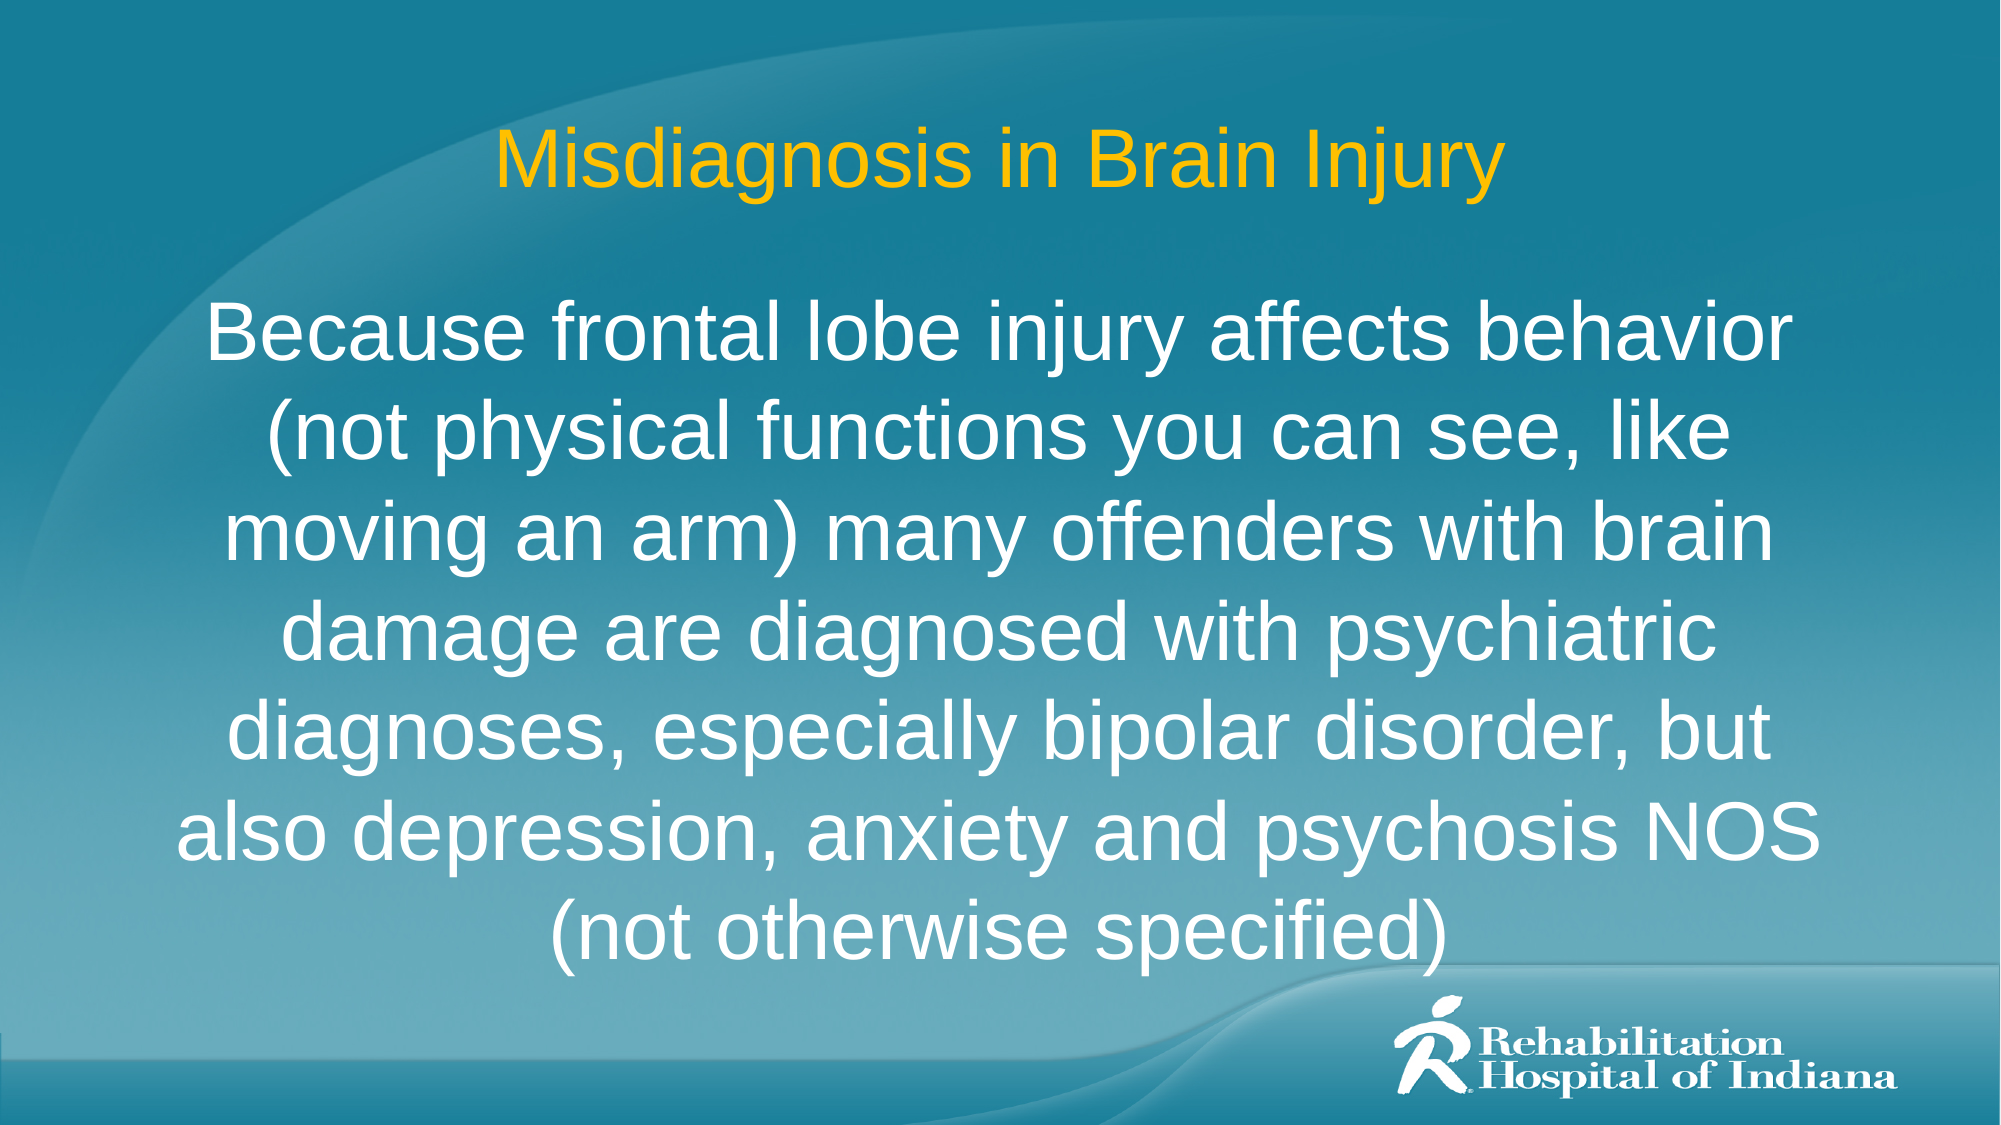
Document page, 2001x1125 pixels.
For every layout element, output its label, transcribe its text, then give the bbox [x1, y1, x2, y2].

title Misdiagnosis in Brain Injury [149, 39, 1851, 269]
picture [0, 0, 2001, 1125]
list Because frontal lobe injury affects behavior (not physical functions you can see, like moving an arm) many offenders with brain damage are diagnosed with psychiatric diagnoses, especially bipolar disorder, but also depression, anxiety and psychosis NOS (not otherwise specified) [149, 269, 1851, 1000]
